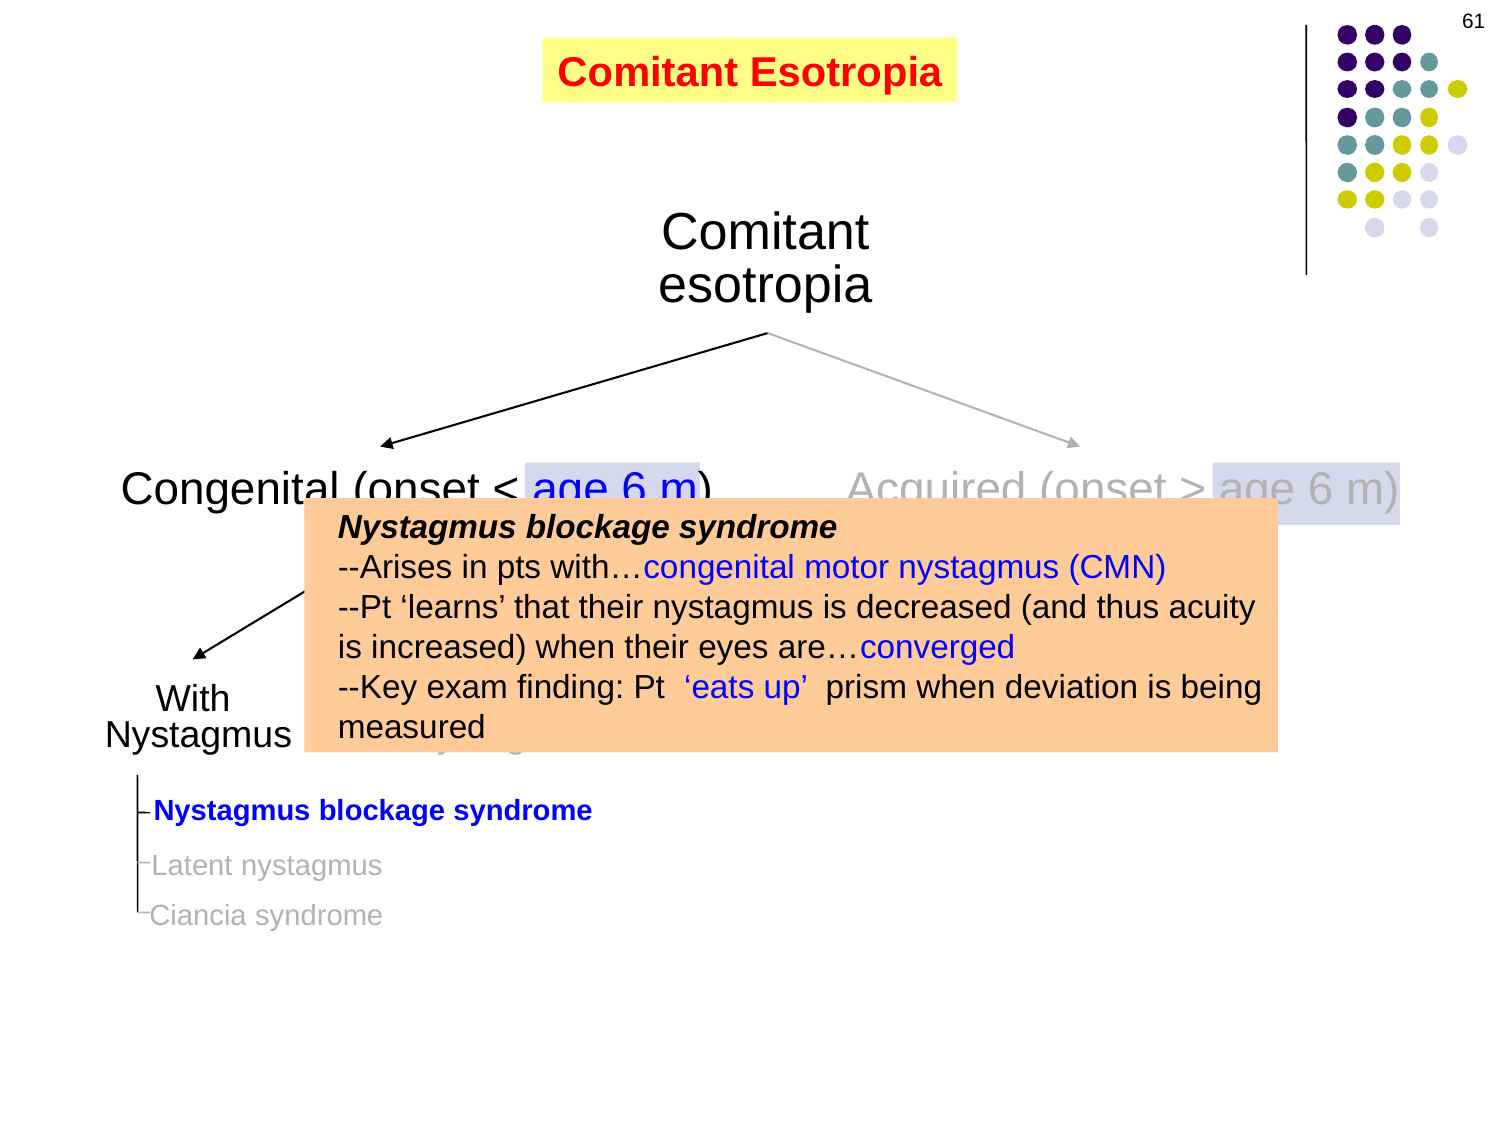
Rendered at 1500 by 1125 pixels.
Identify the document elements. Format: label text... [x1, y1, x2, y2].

text_box Nystagmus blockage syndrome [138, 783, 609, 834]
text_box Congenital (onset < age 6 m) [105, 451, 729, 521]
text_box Latent nystagmus [138, 838, 398, 889]
text_box Nystagmus blockage syndrome --Arises in pts with…congenital motor nystagmus (CMN) --Pt ‘learns’ that their nystagmus is decreased (and thus acuity is increased) when their eyes are…converged --Key exam finding: Pt ‘eats up’ prism when deviation is being measured [304, 498, 1278, 753]
text_box [192, 591, 304, 660]
text_box [380, 333, 767, 450]
text_box Acquired (onset > age 6 m) [830, 451, 1415, 521]
text_box [767, 332, 1081, 449]
text_box Comitant esotropia [643, 199, 888, 321]
text_box Ciancia syndrome [134, 888, 399, 939]
text_box With Nystagmus [89, 674, 307, 762]
text_box Without Nystagmus [395, 753, 613, 762]
slide_number 61 [1149, 0, 1500, 75]
text_box [1278, 521, 1400, 525]
text_box Comitant Esotropia [542, 37, 958, 103]
